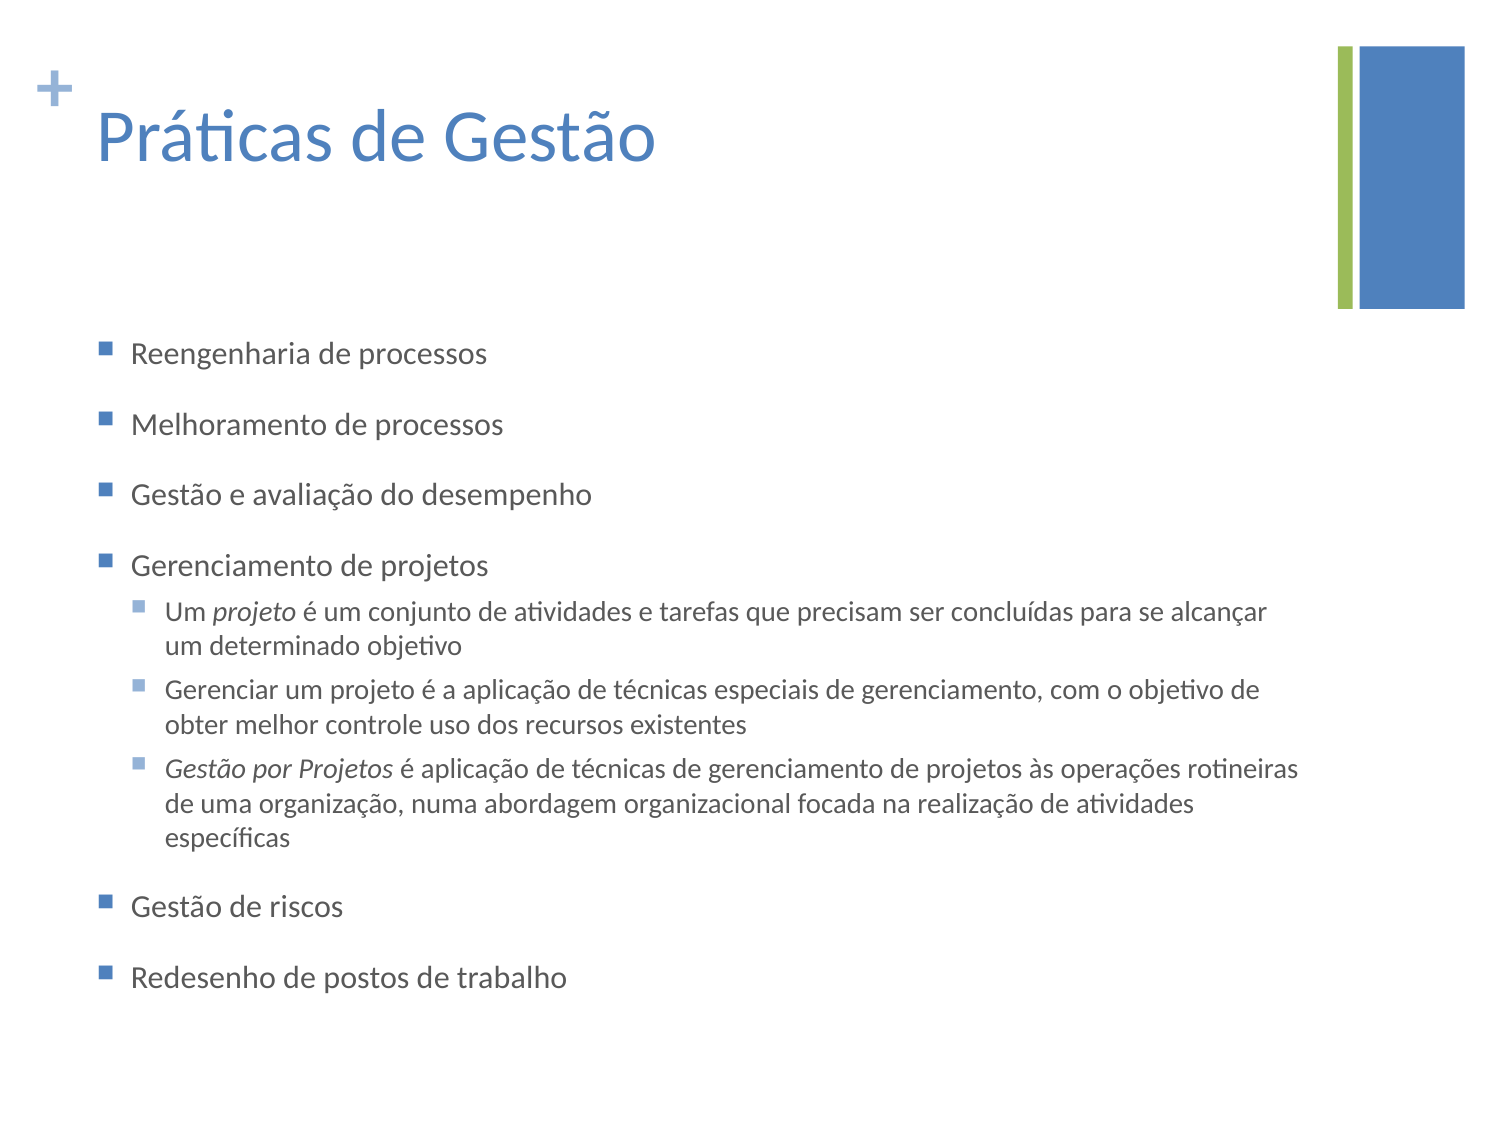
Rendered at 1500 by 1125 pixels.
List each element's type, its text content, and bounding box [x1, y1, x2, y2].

list Reengenharia de processos Melhoramento de processos Gestão e avaliação do desempenho Gerenciamento de projetos Um projeto é um conjunto de atividades e tarefas que precisam ser concluídas para se alcançar um determinado objetivo Gerenciar um projeto é a aplicação de técnicas especiais de gerenciamento, com o objetivo de obter melhor controle uso dos recursos existentes Gestão por Projetos é aplicação de técnicas de gerenciamento de projetos às operações rotineiras de uma organização, numa abordagem organizacional focada na realização de atividades específicas Gestão de riscos Redesenho de postos de trabalho [81, 324, 1322, 1005]
title Práticas de Gestão [81, 79, 1322, 263]
